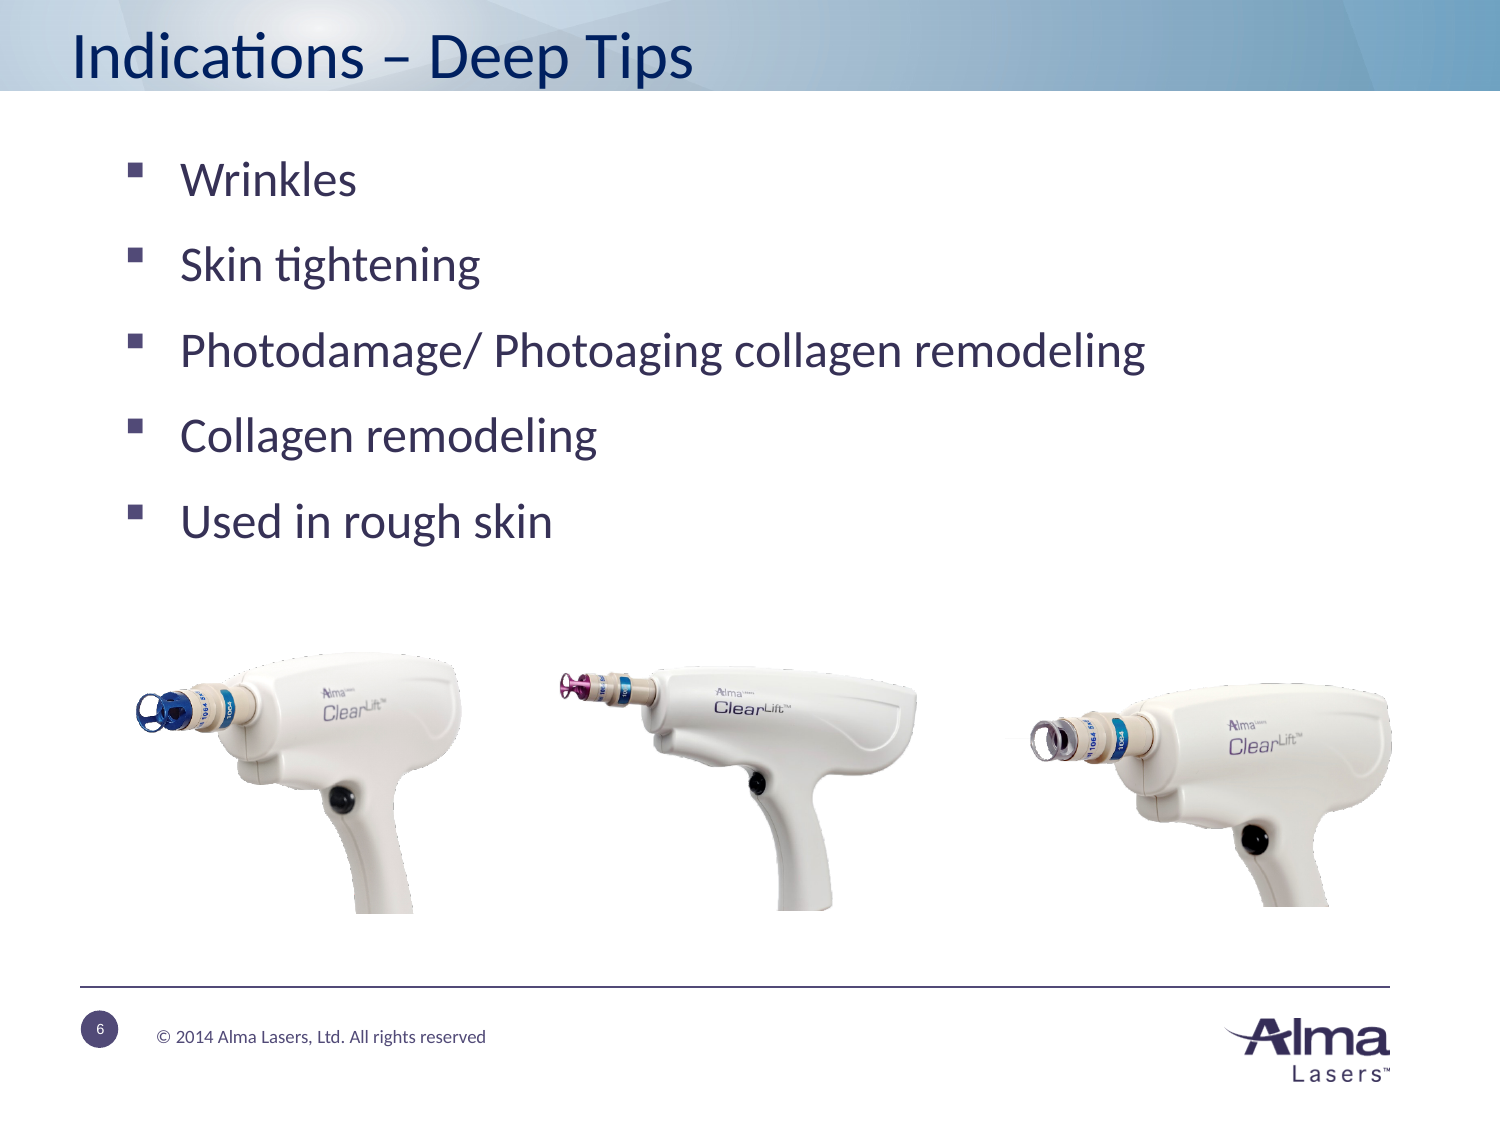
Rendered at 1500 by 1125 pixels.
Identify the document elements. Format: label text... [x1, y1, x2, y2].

picture [108, 617, 503, 914]
picture [541, 615, 937, 912]
picture [0, 0, 1500, 91]
picture [1224, 1018, 1390, 1083]
picture [1005, 643, 1400, 907]
list Indications – Deep Tips [56, 4, 1403, 59]
list Wrinkles Skin tightening Photodamage/ Photoaging collagen remodeling Collagen remodeling Used in rough skin [109, 142, 1303, 933]
